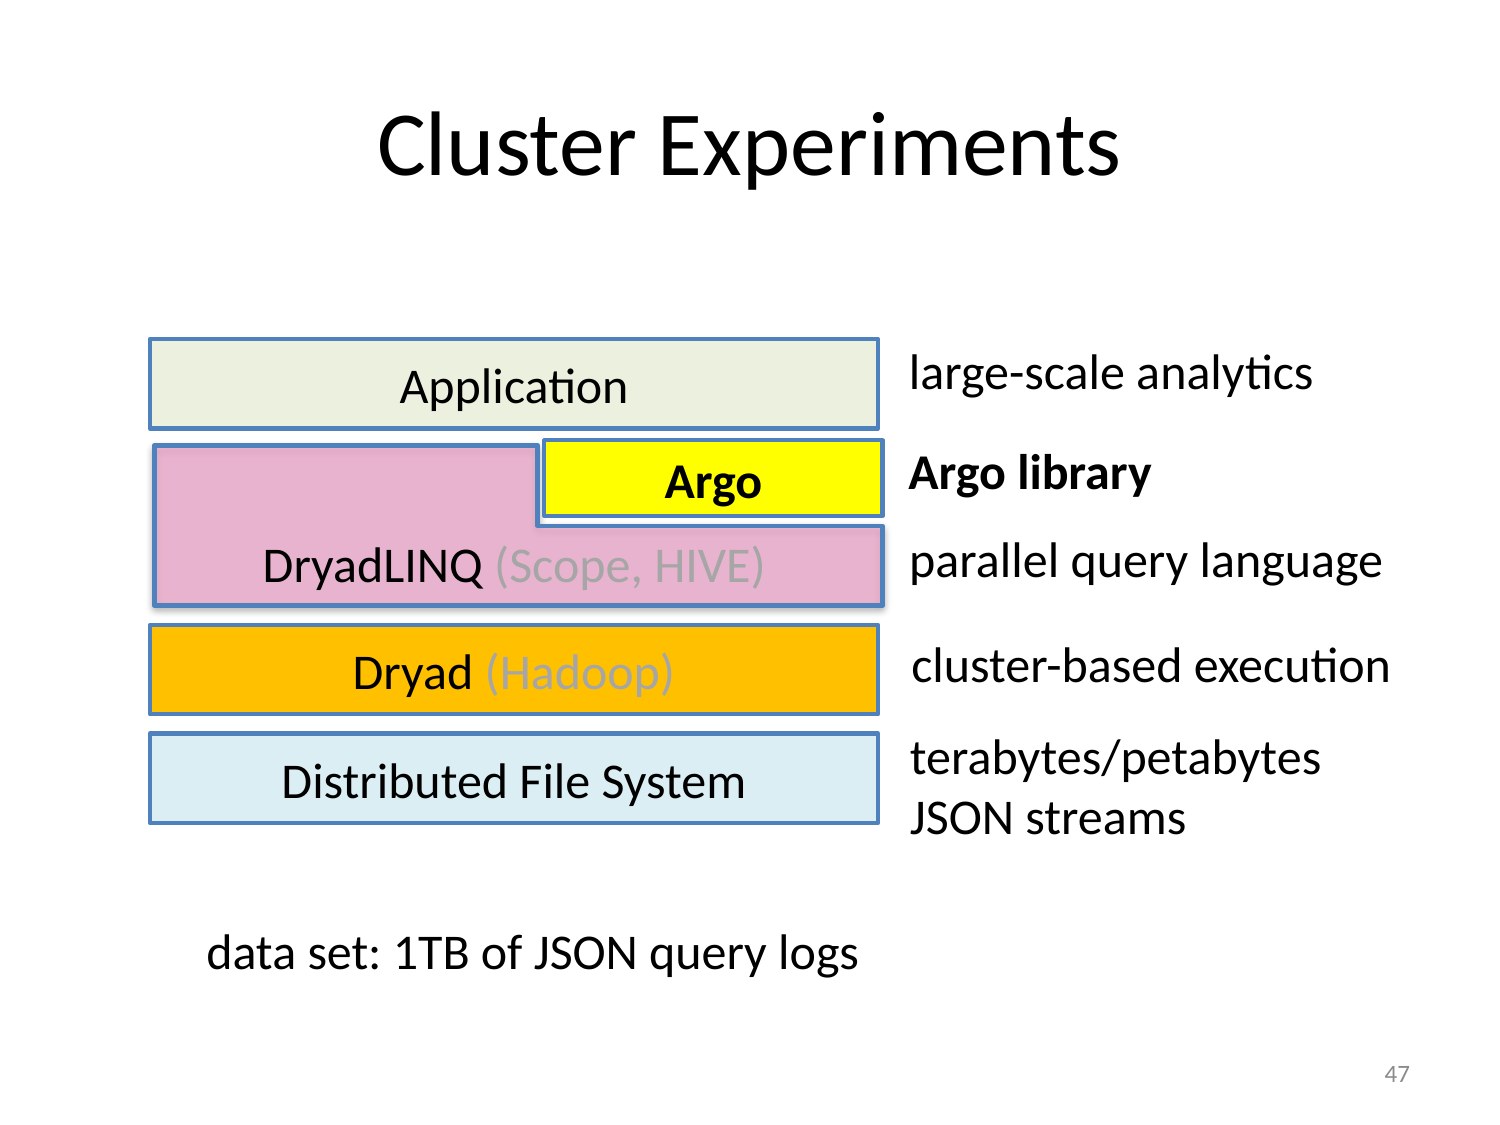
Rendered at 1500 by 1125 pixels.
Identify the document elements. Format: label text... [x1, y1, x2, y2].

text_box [149, 332, 1412, 854]
text_box data set: 1TB of JSON query logs [191, 912, 875, 988]
title Cluster Experiments [75, 45, 1425, 233]
slide_number 47 [1074, 1042, 1425, 1103]
